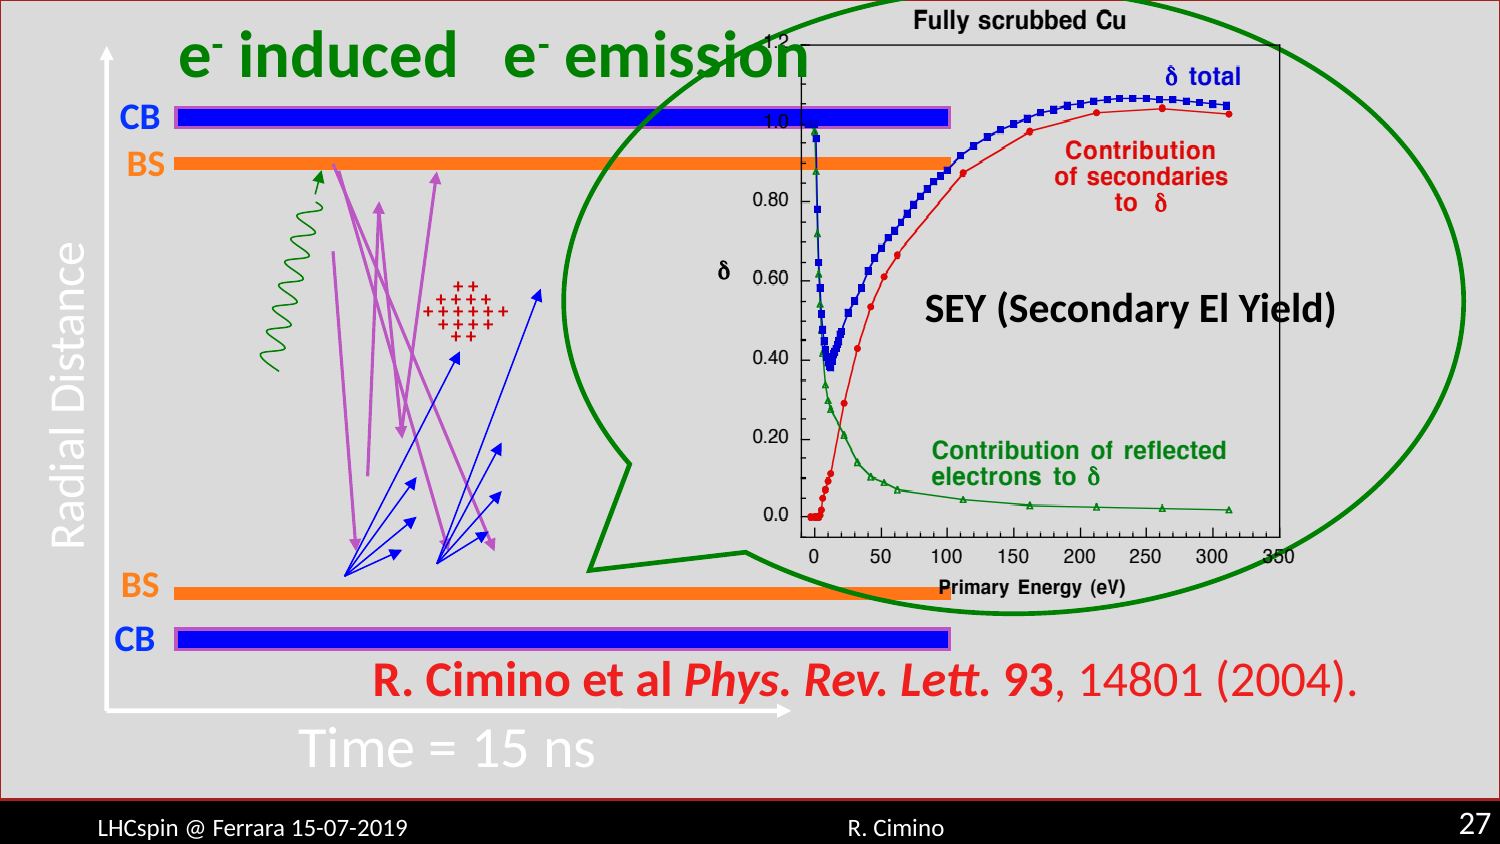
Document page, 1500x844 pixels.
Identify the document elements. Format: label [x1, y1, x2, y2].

text_box [344, 350, 461, 577]
text_box [436, 288, 541, 565]
picture [690, 0, 1321, 627]
text_box [0, 0, 1500, 800]
text_box [282, 166, 307, 380]
